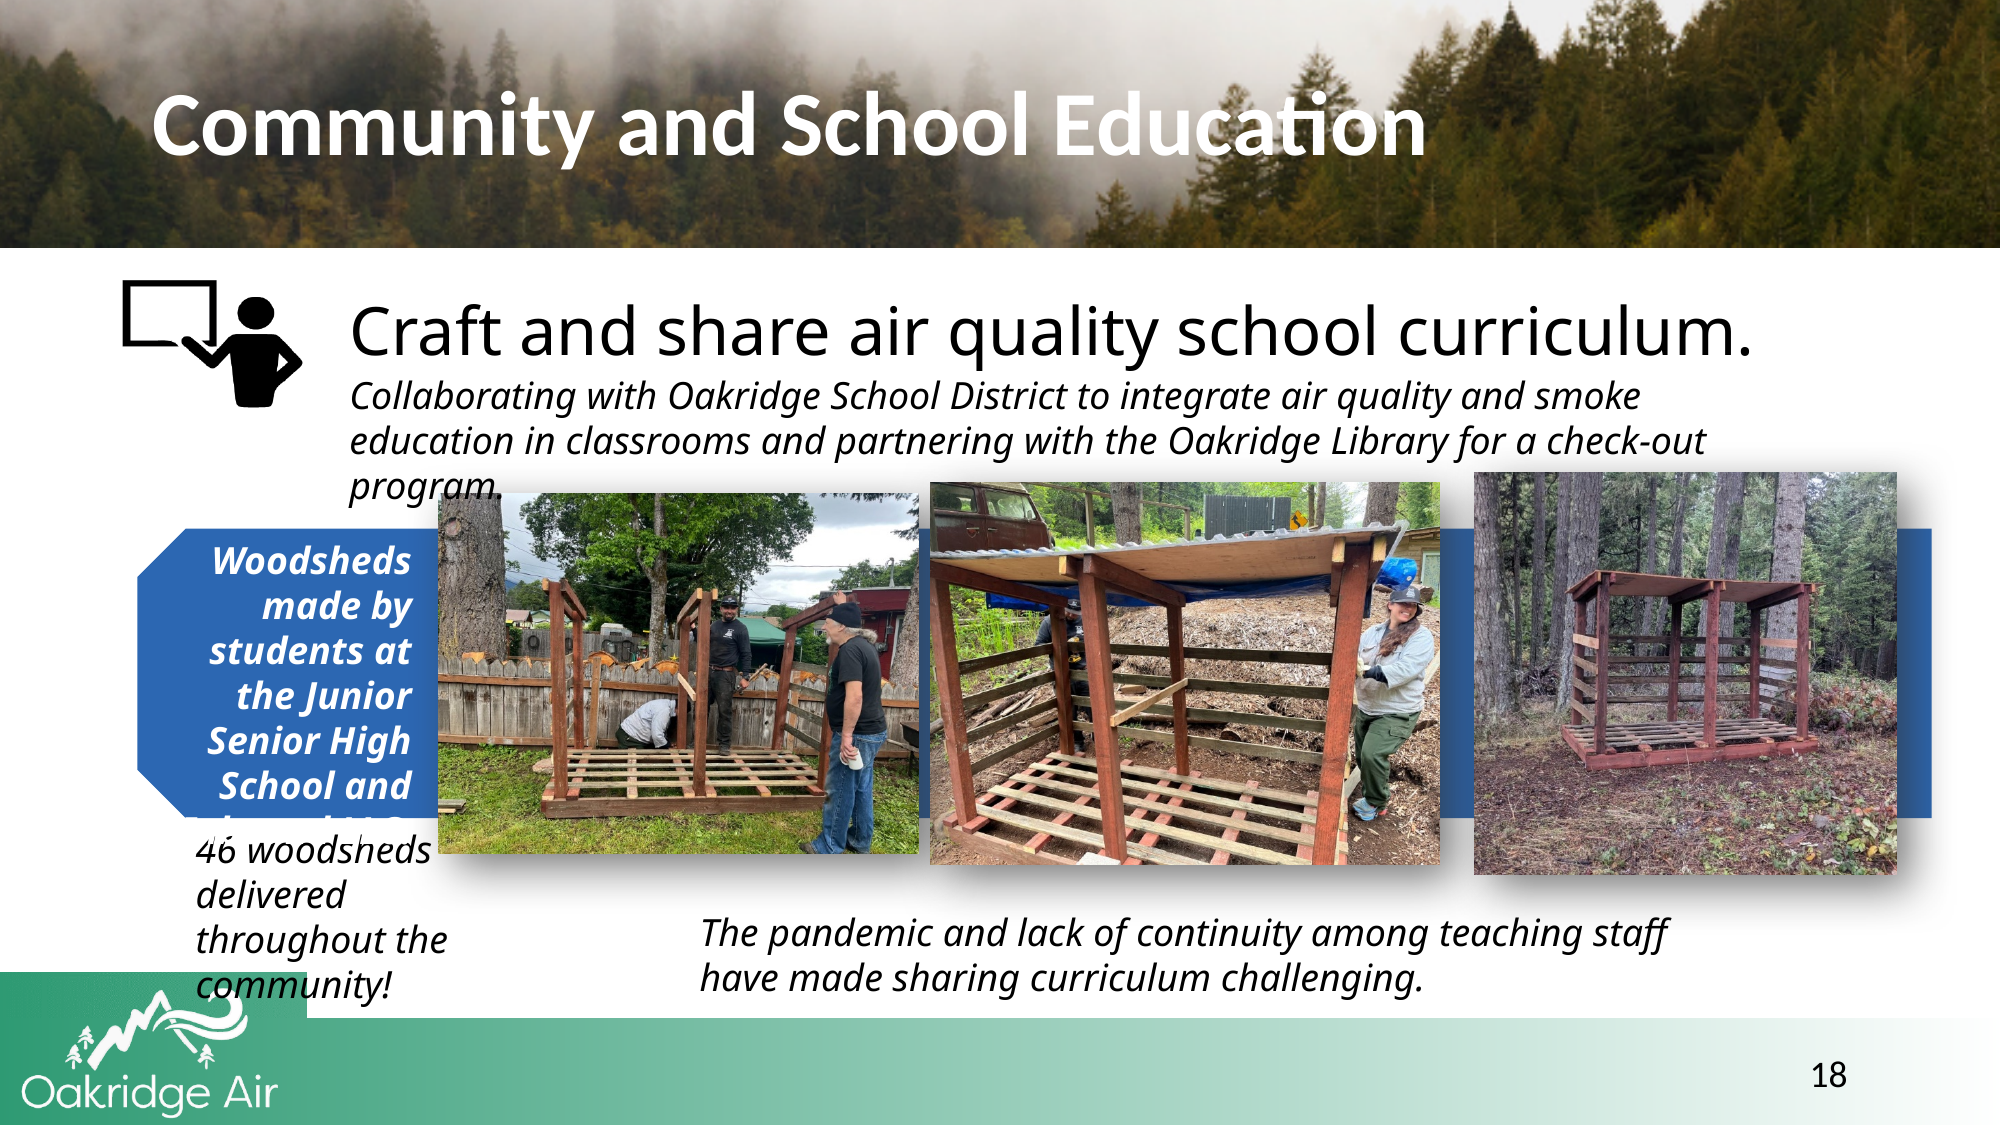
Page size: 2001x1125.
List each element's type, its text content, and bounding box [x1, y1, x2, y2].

text_box The pandemic and lack of continuity among teaching staff have made sharing curriculum challenging. [684, 901, 1686, 1015]
picture [0, 0, 2000, 248]
text_box Craft and share air quality school curriculum. [334, 273, 1850, 384]
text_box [438, 472, 1897, 875]
picture [0, 972, 283, 1122]
text_box Collaborating with Oakridge School District to integrate air quality and smoke education in classrooms and partnering with the Oakridge Library for a check-out program. [334, 357, 1833, 523]
text_box 46 woodsheds delivered throughout the community! [180, 867, 541, 1022]
title Community and School Education [137, 39, 1863, 212]
text_box Woodsheds made by students at the Junior Senior High School and Inbound LLC. [125, 521, 427, 867]
text_box [118, 257, 307, 426]
